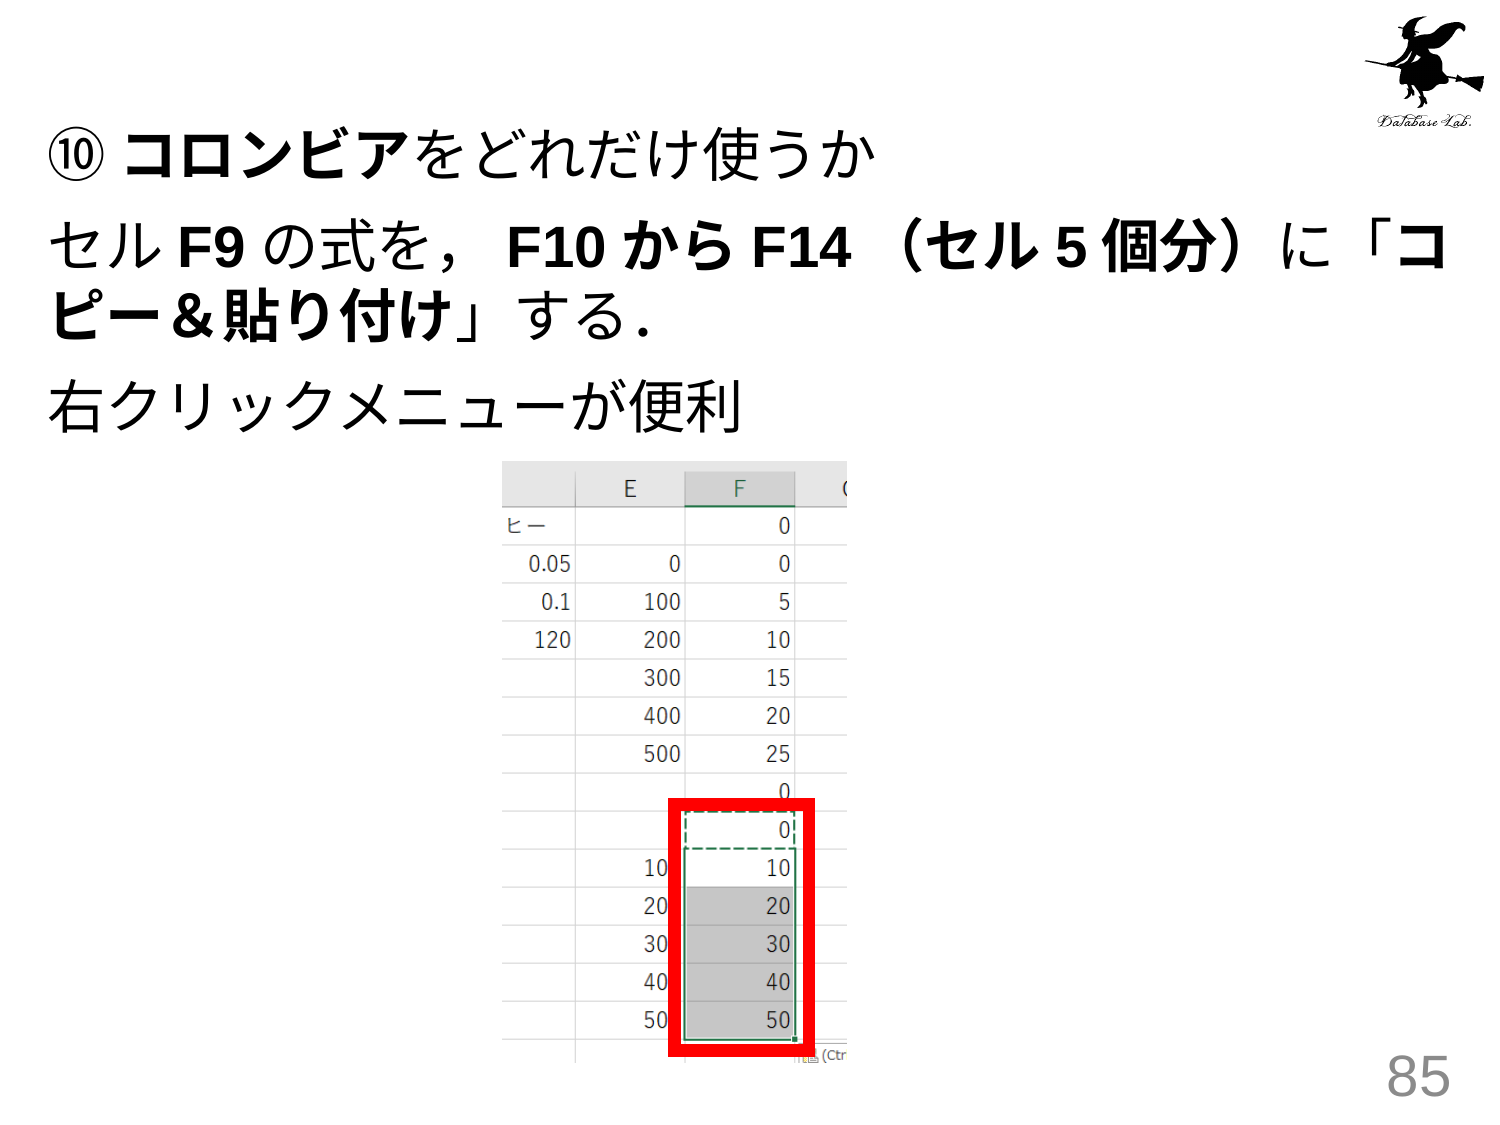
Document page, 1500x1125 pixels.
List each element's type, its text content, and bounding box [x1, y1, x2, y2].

picture [502, 461, 848, 1063]
slide_number 85 [1129, 1042, 1467, 1103]
picture [1362, 14, 1486, 110]
list ⑩コロンビアをどれだけ使うか セルF9の式を，F10からF14（セル5個分）に「コピー＆貼り付け」する． 右クリックメニューが便利 [32, 110, 1493, 733]
